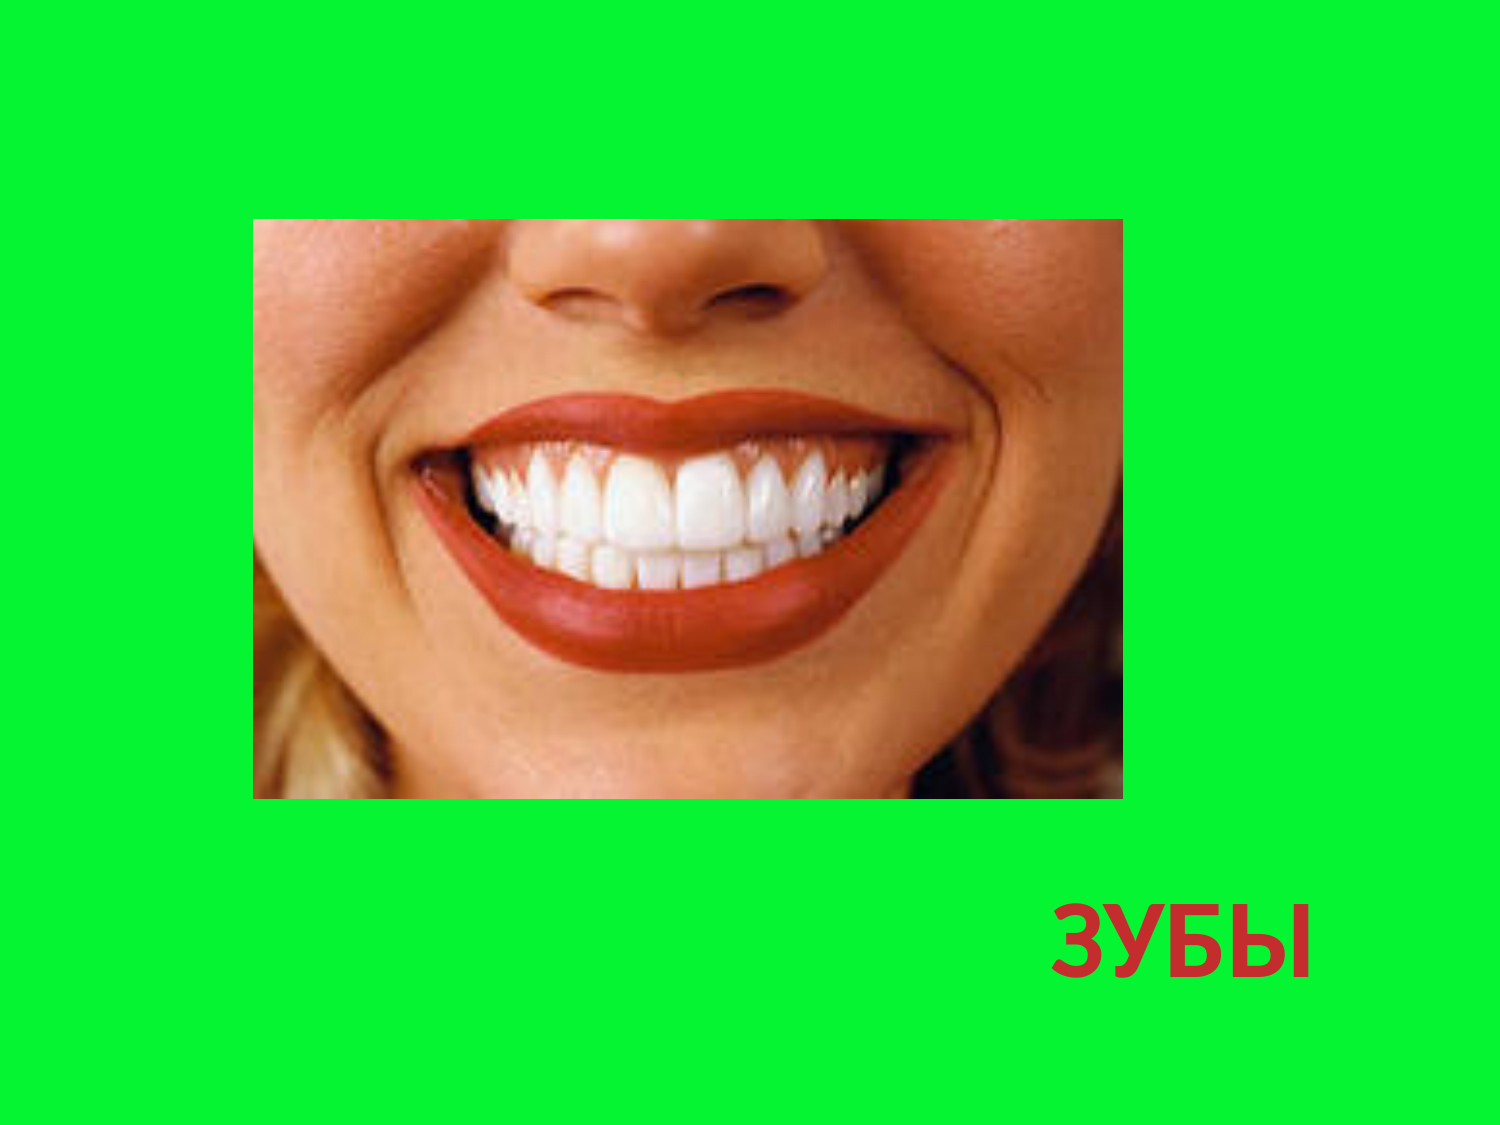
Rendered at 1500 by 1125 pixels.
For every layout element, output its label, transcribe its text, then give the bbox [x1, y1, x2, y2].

text_box ЗУБЫ [1034, 857, 1333, 1008]
picture [253, 219, 1123, 799]
